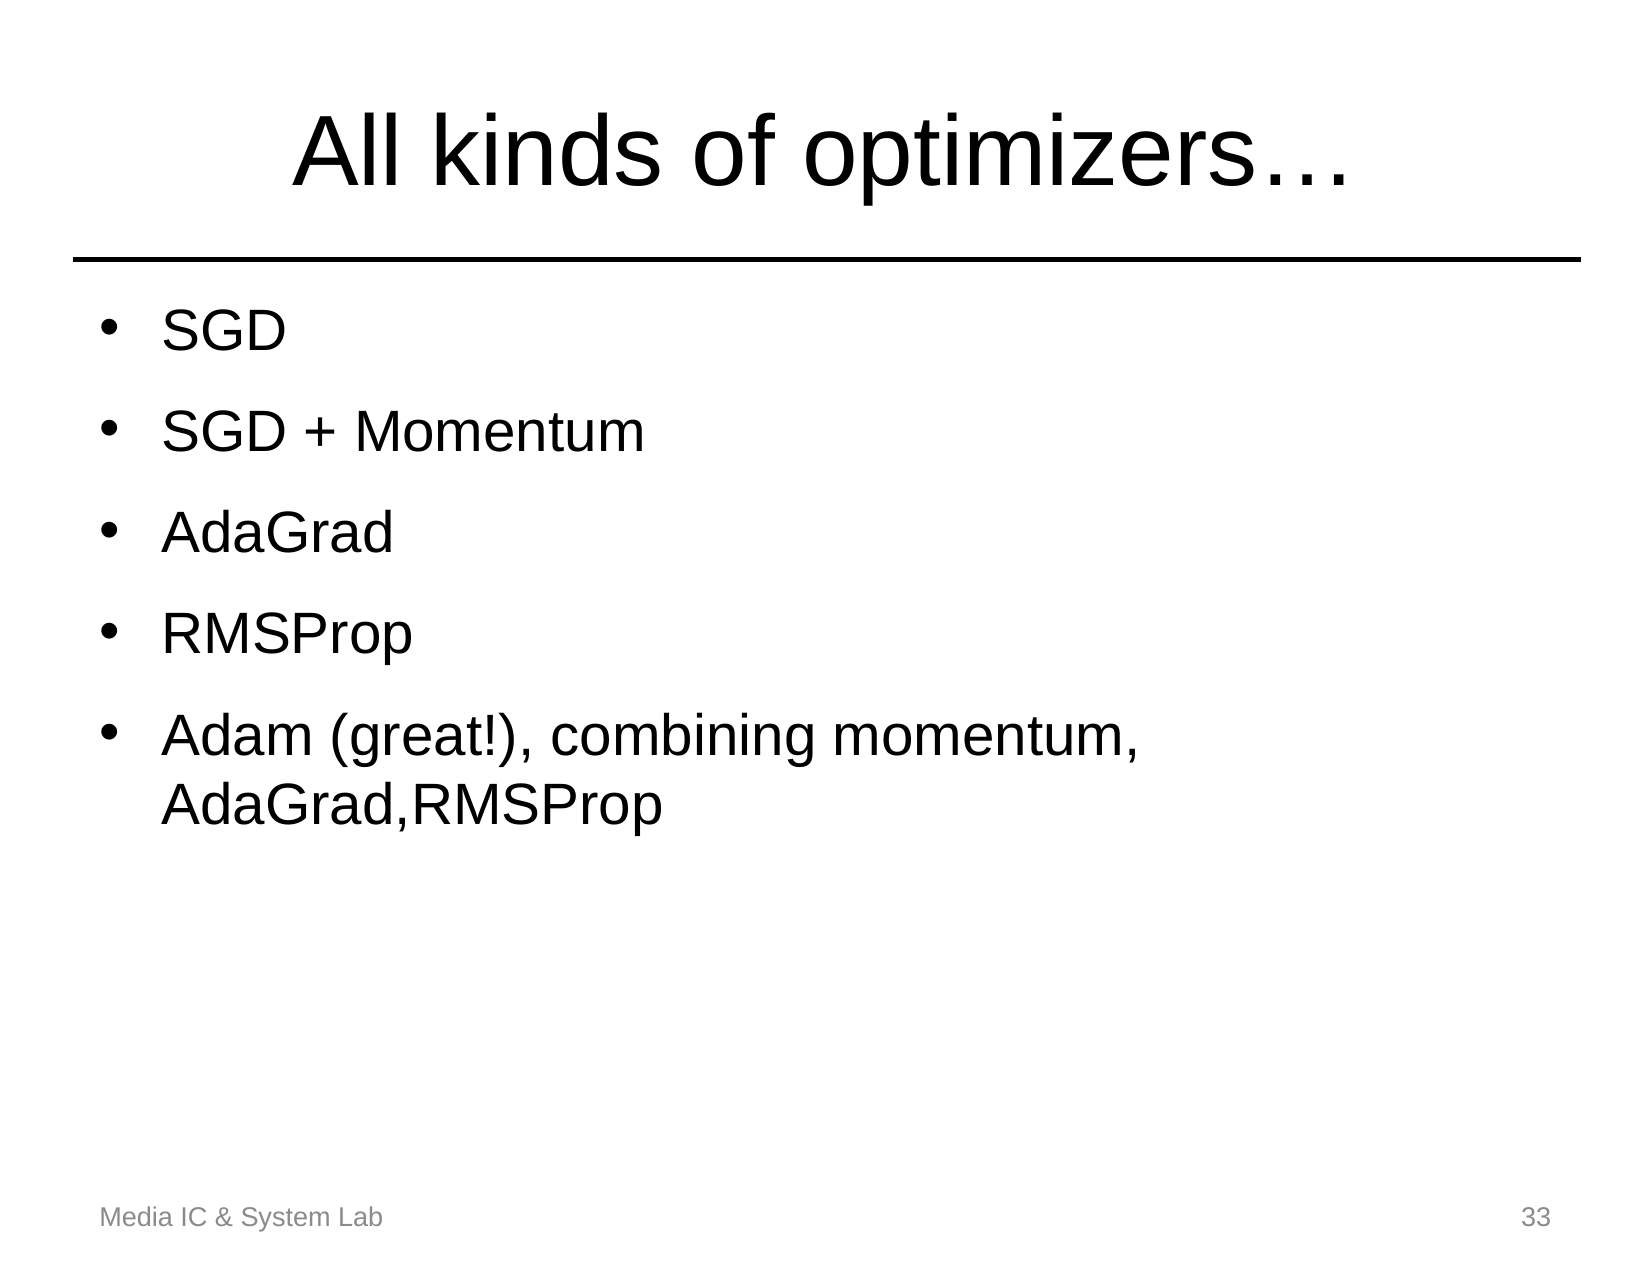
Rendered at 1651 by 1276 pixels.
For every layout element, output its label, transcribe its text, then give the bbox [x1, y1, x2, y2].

title All kinds of optimizers… [82, 50, 1568, 241]
list SGD SGD + Momentum AdaGrad RMSProp Adam (great!), combining momentum, AdaGrad,RMSProp [82, 283, 1568, 1163]
slide_number Media IC & System Lab [82, 1182, 468, 1250]
slide_number 33 [1182, 1182, 1568, 1250]
